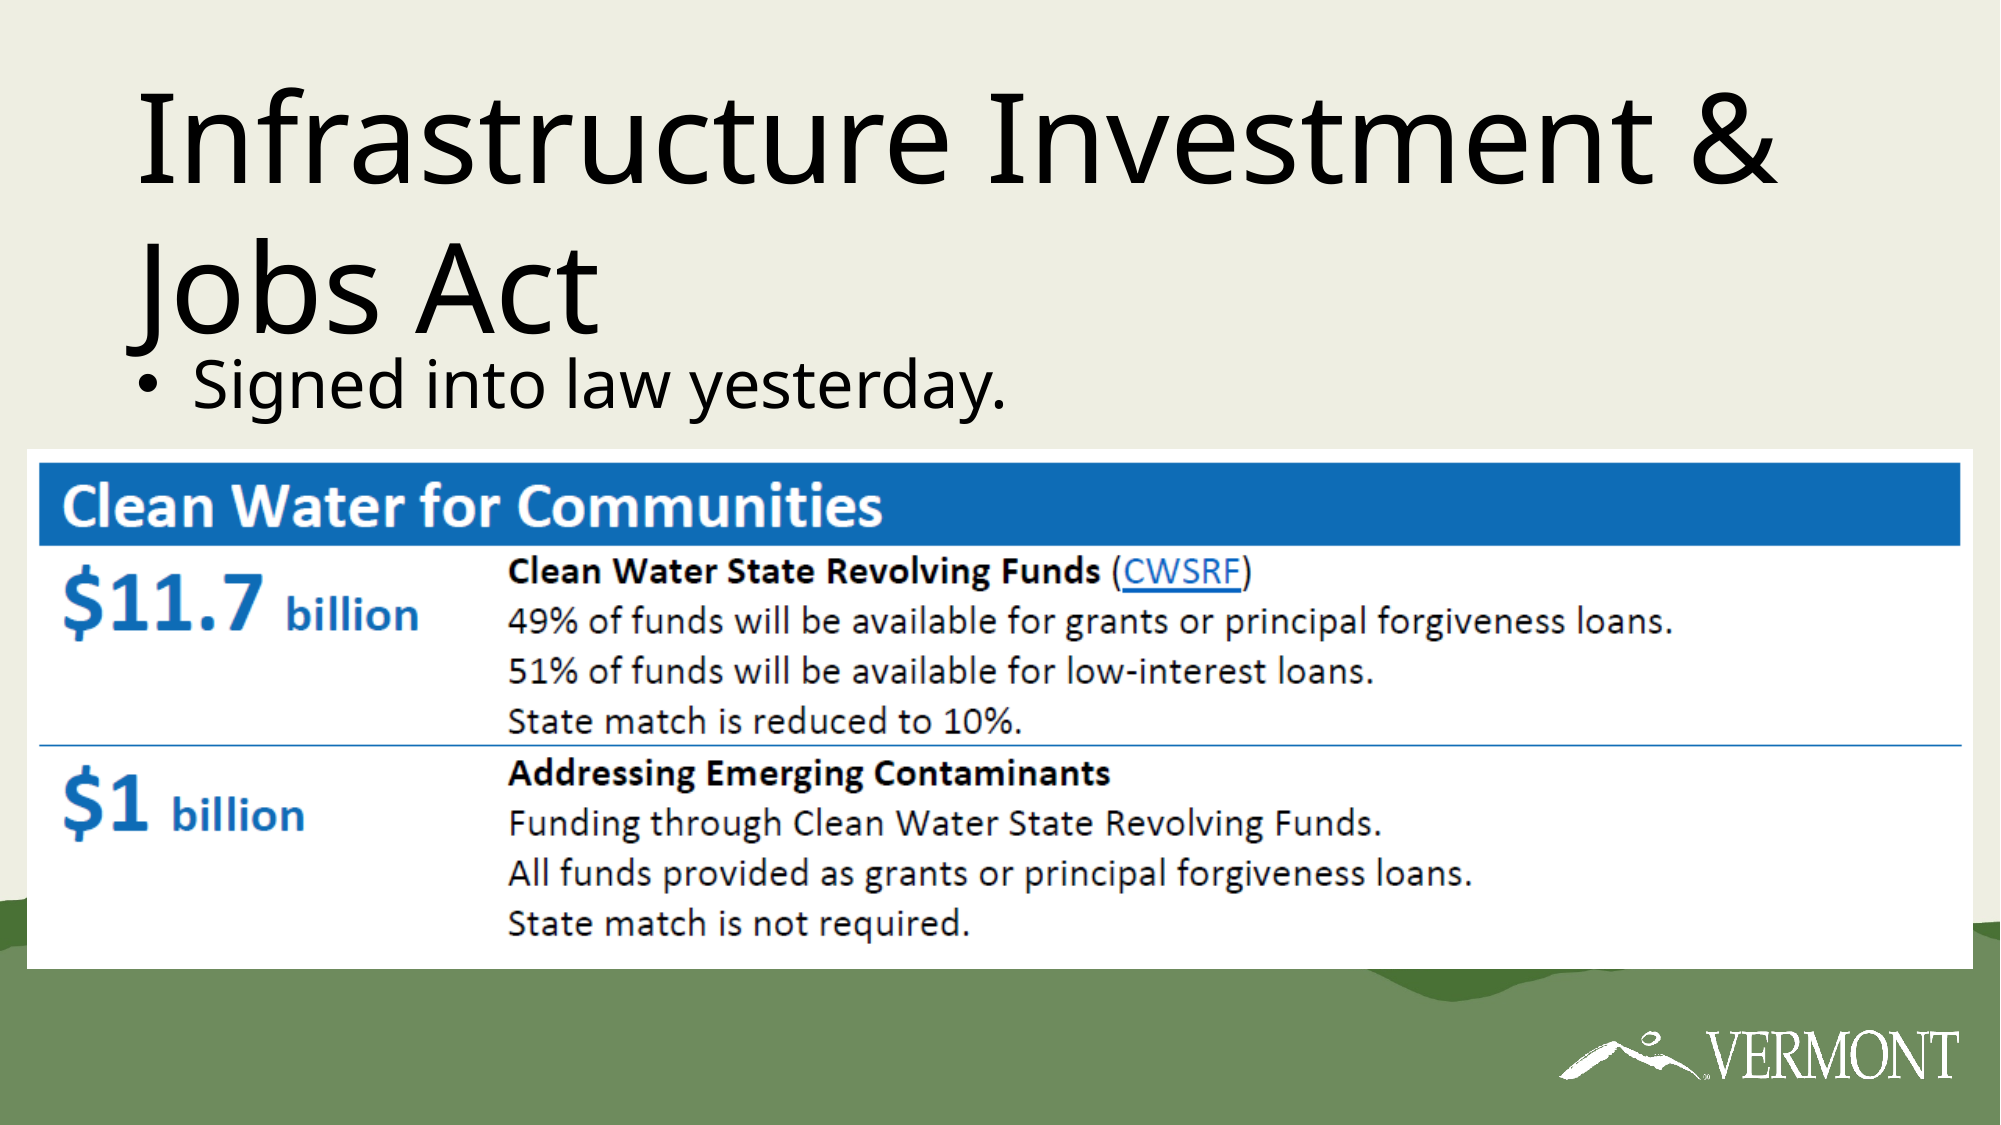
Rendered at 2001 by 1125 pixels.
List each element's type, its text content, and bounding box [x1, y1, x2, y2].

picture [0, 0, 2000, 1125]
list Signed into law yesterday. [121, 334, 1880, 449]
title Infrastructure Investment & Jobs Act [121, 138, 1880, 279]
